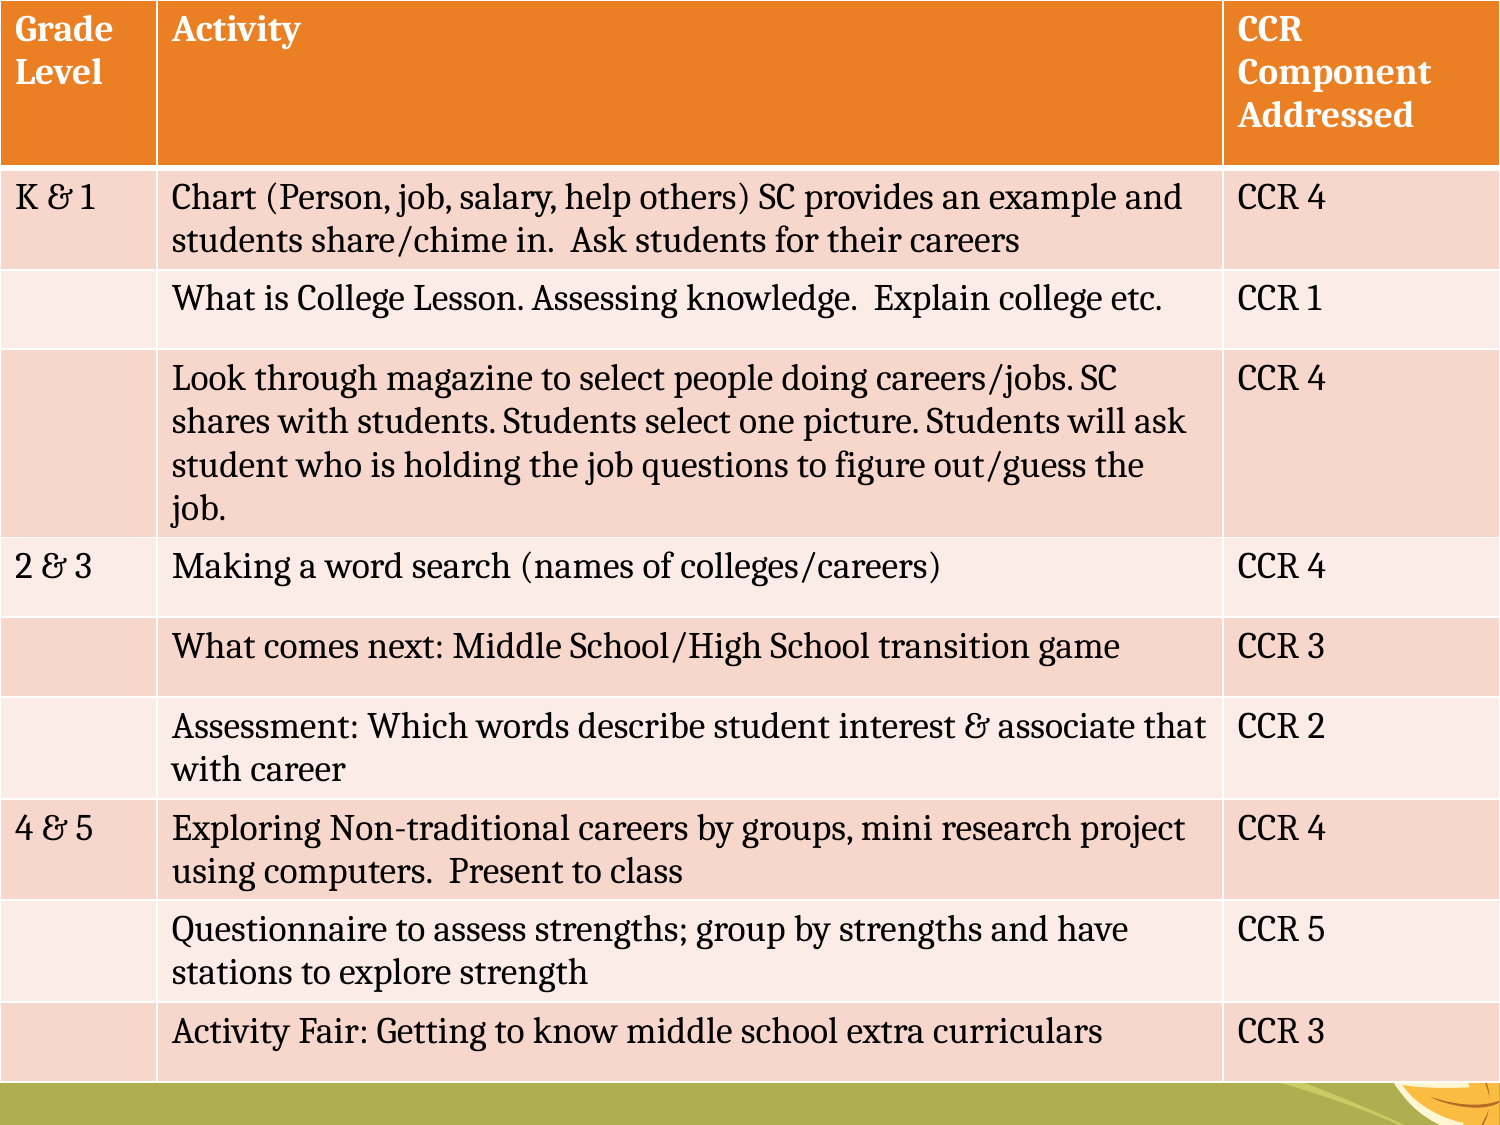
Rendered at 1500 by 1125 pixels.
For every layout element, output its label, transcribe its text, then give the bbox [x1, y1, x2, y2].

table_cell [1, 698, 156, 798]
table_cell K & 1 [1, 171, 156, 269]
table_cell Look through magazine to select people doing careers/jobs. SC shares with students. Students select one picture. Students will ask student who is holding the job questions to figure out/guess the job. [158, 350, 1222, 537]
table_cell CCR 2 [1224, 698, 1499, 798]
table_cell What is College Lesson. Assessing knowledge. Explain college etc. [158, 271, 1222, 348]
table_cell Activity Fair: Getting to know middle school extra curriculars [158, 1003, 1222, 1081]
table_cell Questionnaire to assess strengths; group by strengths and have stations to explore strength [158, 901, 1222, 1001]
table_cell Assessment: Which words describe student interest & associate that with career [158, 698, 1222, 798]
table_header Grade Level [1, 1, 156, 165]
table_cell 2 & 3 [1, 538, 156, 616]
table_cell CCR 4 [1224, 538, 1499, 616]
table_header Activity [158, 1, 1222, 165]
table_cell [1, 618, 156, 696]
table_cell [1, 271, 156, 348]
table_cell Exploring Non-traditional careers by groups, mini research project using computers. Present to class [158, 800, 1222, 899]
table_cell [1, 1003, 156, 1081]
table_cell CCR 3 [1224, 1003, 1499, 1081]
table_header CCR Component Addressed [1224, 1, 1499, 165]
table_cell CCR 1 [1224, 271, 1499, 348]
table_cell What comes next: Middle School/High School transition game [158, 618, 1222, 696]
table_cell CCR 5 [1224, 901, 1499, 1001]
table_cell CCR 3 [1224, 618, 1499, 696]
table_cell [1, 901, 156, 1001]
table_cell CCR 4 [1224, 350, 1499, 537]
table_cell [1, 350, 156, 537]
table_cell Chart (Person, job, salary, help others) SC provides an example and students share/chime in. Ask students for their careers [158, 171, 1222, 269]
table_cell Making a word search (names of colleges/careers) [158, 538, 1222, 616]
table_cell CCR 4 [1224, 171, 1499, 269]
table_cell CCR 4 [1224, 800, 1499, 899]
table_cell 4 & 5 [1, 800, 156, 899]
